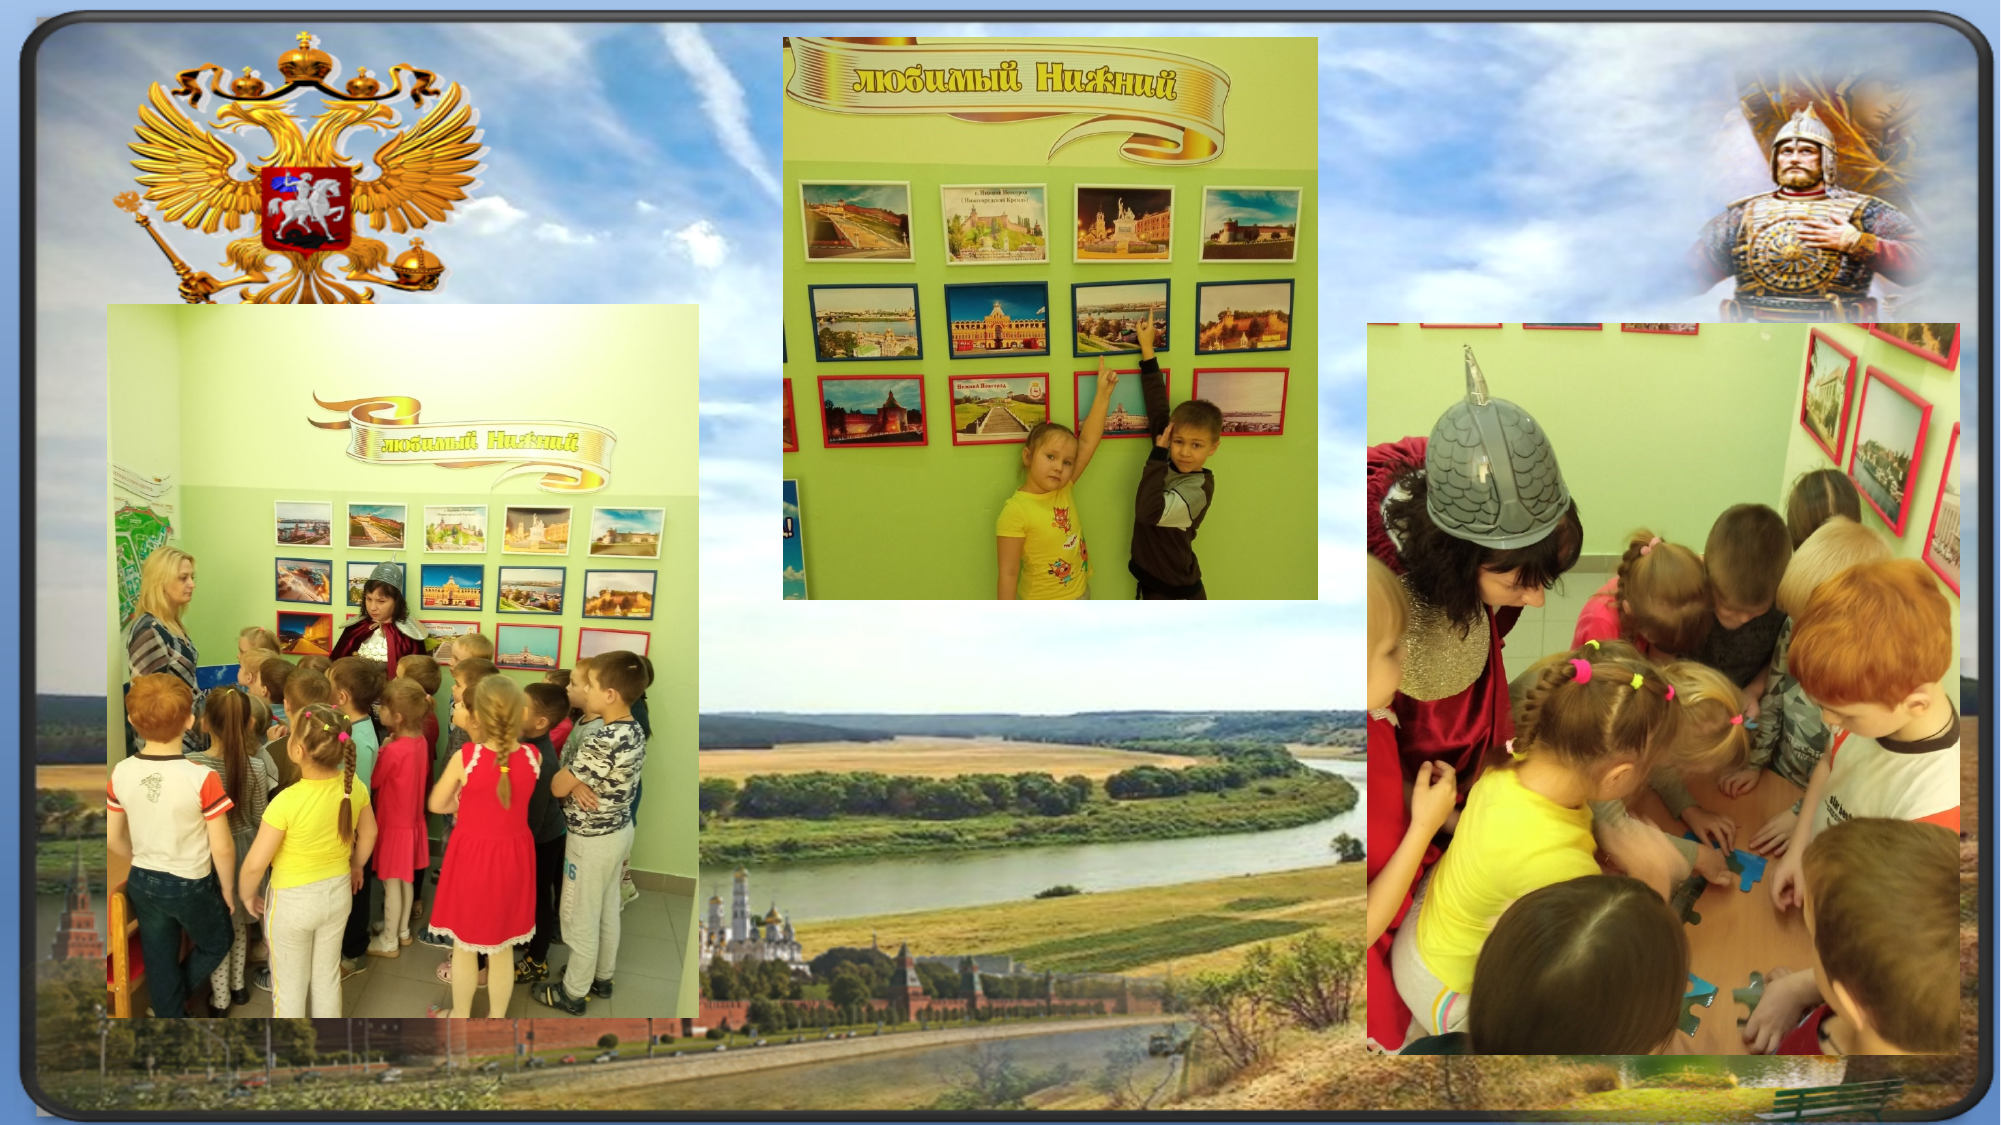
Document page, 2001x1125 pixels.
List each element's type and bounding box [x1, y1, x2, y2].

picture [0, 0, 2001, 1125]
list [107, 304, 699, 1019]
